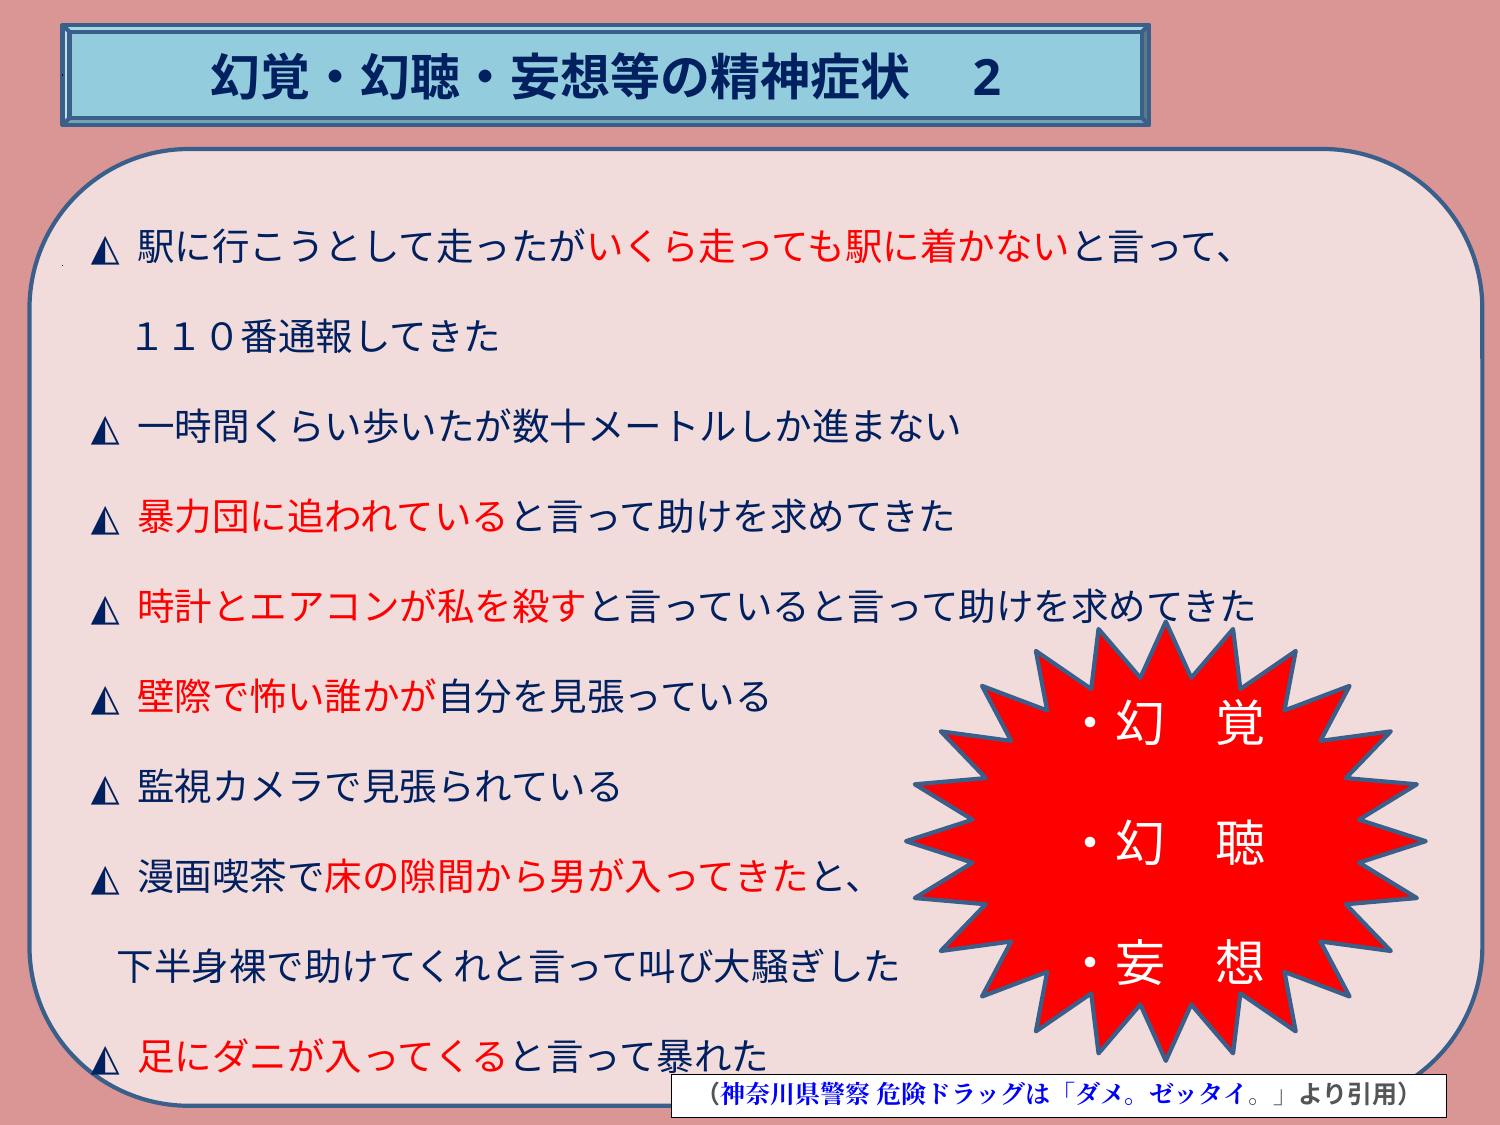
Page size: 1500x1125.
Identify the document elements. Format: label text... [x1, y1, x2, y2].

text_box （神奈川県警察 危険ドラッグは「ダメ。ゼッタイ。」より引用） [671, 1074, 1447, 1118]
text_box [0, 0, 1500, 75]
text_box 幻覚・幻聴・妄想等の精神症状 2 [60, 75, 1151, 127]
text_box ◭ 駅に行こうとして走ったがいくら走っても駅に着かないと言って、 １１０番通報してきた ◭ 一時間くらい歩いたが数十メートルしか進まない ◭ 暴力団に追われていると言って助けを求めてきた ◭ 時計とエアコンが私を殺すと言っていると言って助けを求めてきた ◭ 壁際で怖い誰かが自分を見張っている ◭ 監視カメラで見張られている ◭ 漫画喫茶で床の隙間から男が入ってきたと、 下半身裸で助けてくれと言って叫び大騒ぎした ◭ 足にダニが入ってくると言って暴れた [27, 146, 1485, 1108]
text_box ・幻 覚 ・幻 聴 ・妄 想 [903, 619, 1428, 1063]
